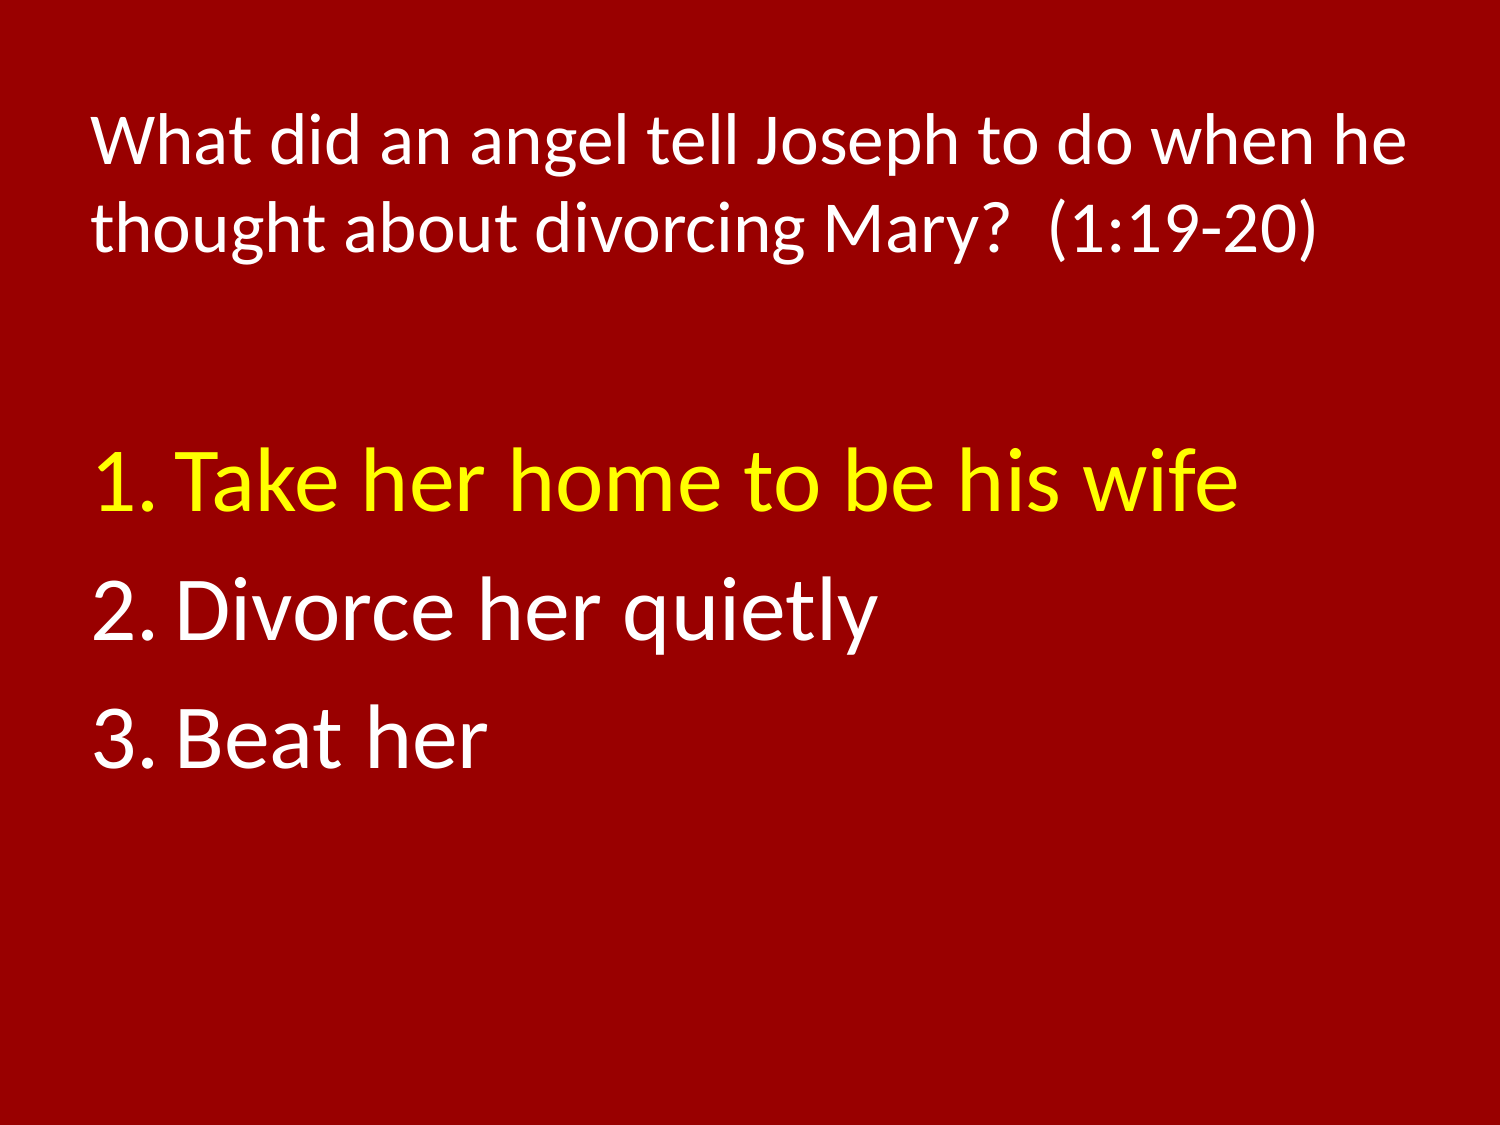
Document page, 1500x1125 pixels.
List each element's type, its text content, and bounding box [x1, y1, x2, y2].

title What did an angel tell Joseph to do when he thought about divorcing Mary? (1:19-20) [75, 45, 1425, 313]
list Take her home to be his wife Divorce her quietly Beat her [75, 412, 1425, 1005]
